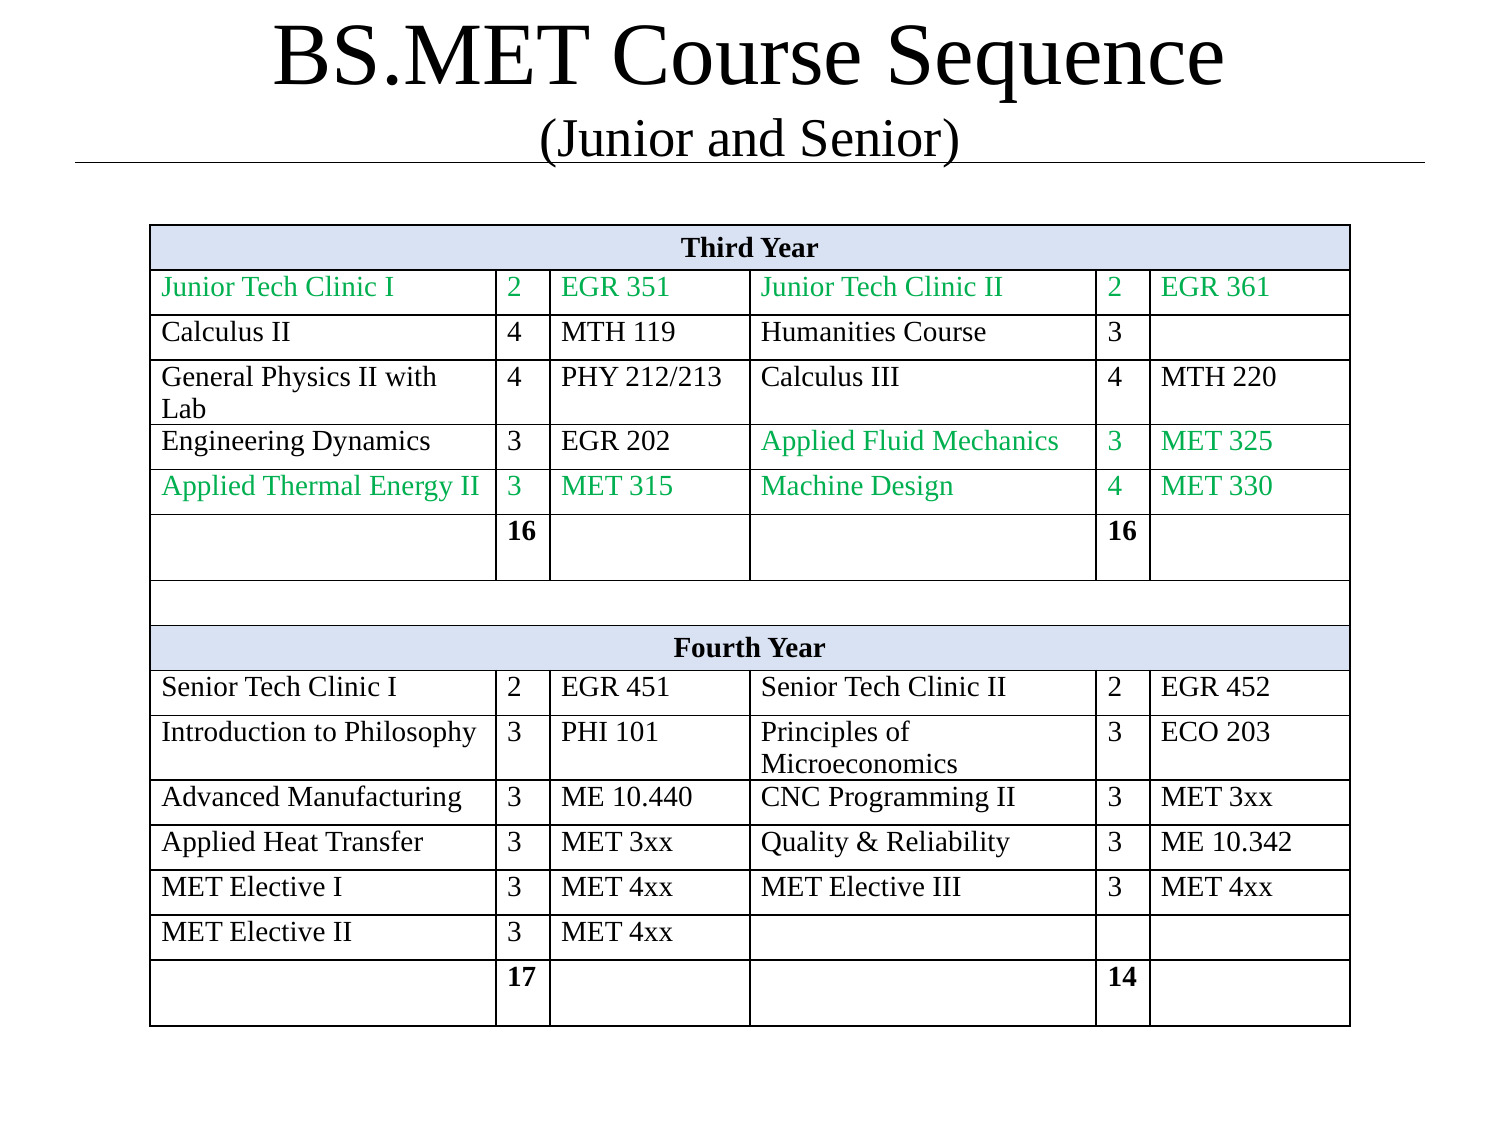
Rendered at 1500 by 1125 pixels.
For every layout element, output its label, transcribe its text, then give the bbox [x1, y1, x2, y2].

table_cell [1151, 515, 1349, 580]
table_cell [1151, 961, 1349, 1025]
table_cell [151, 515, 495, 580]
table_cell [1151, 916, 1349, 959]
table_cell Senior Tech Clinic II [751, 671, 1095, 715]
table_cell ME 10.440 [551, 781, 749, 824]
table_cell 3 [497, 826, 549, 869]
table_cell 3 [1097, 871, 1149, 914]
table_cell Advanced Manufacturing [151, 781, 495, 824]
table_cell MET 315 [551, 509, 749, 514]
table_cell 3 [497, 716, 549, 779]
table_cell [751, 515, 1095, 580]
table_cell Junior Tech Clinic II [751, 271, 1095, 314]
table_cell [1097, 916, 1149, 959]
table_cell CNC Programming II [751, 781, 1095, 824]
table_cell PHY 212/213 [551, 361, 749, 406]
table_cell MET Elective II [151, 916, 495, 959]
table_cell MTH 119 [551, 316, 749, 359]
table_cell Humanities Course [751, 316, 1095, 359]
table_cell Applied Heat Transfer [151, 826, 495, 869]
table_cell Introduction to Philosophy [151, 716, 495, 779]
table_cell 3 [497, 509, 549, 514]
table_cell Calculus II [151, 316, 495, 359]
table_cell 3 [497, 871, 549, 914]
table_cell MET 330 [1151, 509, 1349, 514]
table_cell 4 [1097, 361, 1149, 406]
table_cell EGR 452 [1151, 671, 1349, 715]
table_cell 4 [497, 316, 549, 359]
table_cell PHI 101 [551, 716, 749, 779]
table_cell 17 [497, 961, 549, 1025]
table_cell 2 [1097, 271, 1149, 314]
table_cell Fourth Year [151, 626, 1349, 670]
text_box [262, 406, 1500, 509]
table_cell Quality & Reliability [751, 826, 1095, 869]
table_cell MET 3xx [1151, 781, 1349, 824]
table_cell 4 [1097, 509, 1149, 514]
table_cell MET Elective I [151, 871, 495, 914]
table_cell MTH 220 [1151, 361, 1349, 406]
table_cell Machine Design [751, 509, 1095, 514]
title BS.MET Course Sequence (Junior and Senior) [75, 168, 1425, 175]
table_cell [551, 515, 749, 580]
table_cell Applied Thermal Energy II [151, 470, 495, 514]
table_cell 2 [497, 271, 549, 314]
table_header Third Year [151, 226, 1349, 269]
table_cell Senior Tech Clinic I [151, 671, 495, 715]
table_cell 3 [1097, 716, 1149, 779]
table_cell 3 [497, 781, 549, 824]
table_cell 3 [497, 916, 549, 959]
table_cell 2 [1097, 671, 1149, 715]
table_cell MET 4xx [551, 871, 749, 914]
table_cell 4 [497, 361, 549, 406]
table_cell 3 [1097, 781, 1149, 824]
table_cell EGR 451 [551, 671, 749, 715]
table_cell General Physics II with Lab [151, 361, 495, 424]
table_cell ECO 203 [1151, 716, 1349, 779]
table_cell Calculus III [751, 361, 1095, 406]
table_cell 3 [1097, 316, 1149, 359]
table_cell [151, 961, 495, 1025]
title BS.MET Course Sequence (Junior and Senior) [75, 0, 1425, 162]
table_cell Principles of Microeconomics [751, 716, 1095, 779]
table_cell 14 [1097, 961, 1149, 1025]
table_cell EGR 361 [1151, 271, 1349, 314]
table_cell [551, 961, 749, 1025]
table_cell [151, 581, 1349, 625]
table_cell 3 [1097, 826, 1149, 869]
table_cell ME 10.342 [1151, 826, 1349, 869]
table_cell [751, 961, 1095, 1025]
table_cell 16 [1097, 515, 1149, 580]
table_cell MET Elective III [751, 871, 1095, 914]
table_cell EGR 351 [551, 271, 749, 314]
table_cell MET 4xx [1151, 871, 1349, 914]
table_cell MET 3xx [551, 826, 749, 869]
table_cell Junior Tech Clinic I [151, 271, 495, 314]
table_cell Engineering Dynamics [151, 425, 262, 469]
table_cell [1151, 316, 1349, 359]
table_cell 2 [497, 671, 549, 715]
table_cell [751, 916, 1095, 959]
table_cell MET 4xx [551, 916, 749, 959]
table_cell 16 [497, 515, 549, 580]
